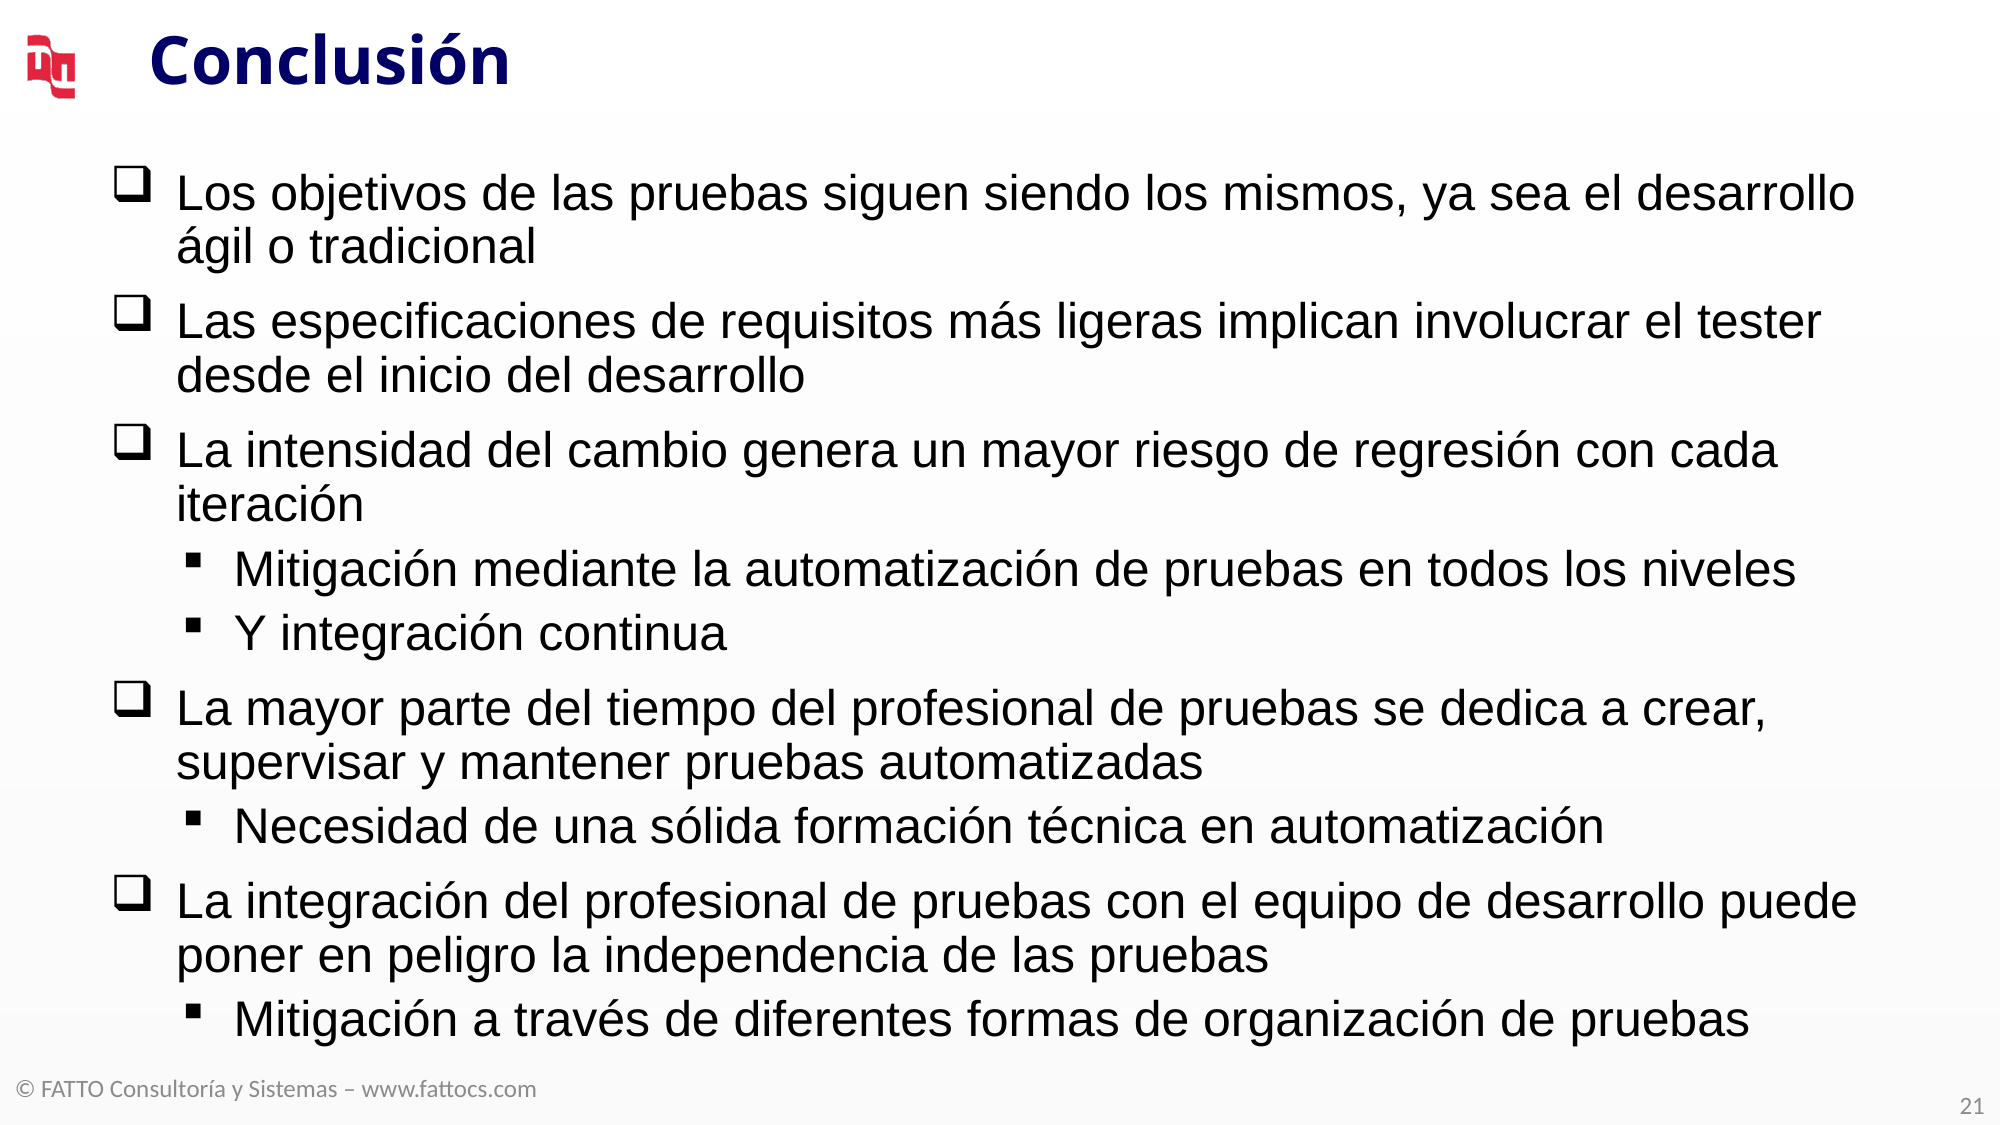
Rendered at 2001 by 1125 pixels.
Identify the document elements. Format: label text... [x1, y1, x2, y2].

text_box © FATTO Consultoría y Sistemas – www.fattocs.com [0, 1065, 999, 1125]
picture [27, 34, 75, 99]
title Conclusión [148, 3, 1390, 123]
list Los objetivos de las pruebas siguen siendo los mismos, ya sea el desarrollo ágil o tradicional Las especificaciones de requisitos más ligeras implican involucrar el tester desde el inicio del desarrollo La intensidad del cambio genera un mayor riesgo de regresión con cada iteración Mitigación mediante la automatización de pruebas en todos los niveles Y integración continua La mayor parte del tiempo del profesional de pruebas se dedica a crear, supervisar y mantener pruebas automatizadas Necesidad de una sólida formación técnica en automatización La integración del profesional de pruebas con el equipo de desarrollo puede poner en peligro la independencia de las pruebas Mitigación a través de diferentes formas de organización de pruebas [93, 159, 1922, 1103]
slide_number 21 [1843, 1086, 2000, 1123]
